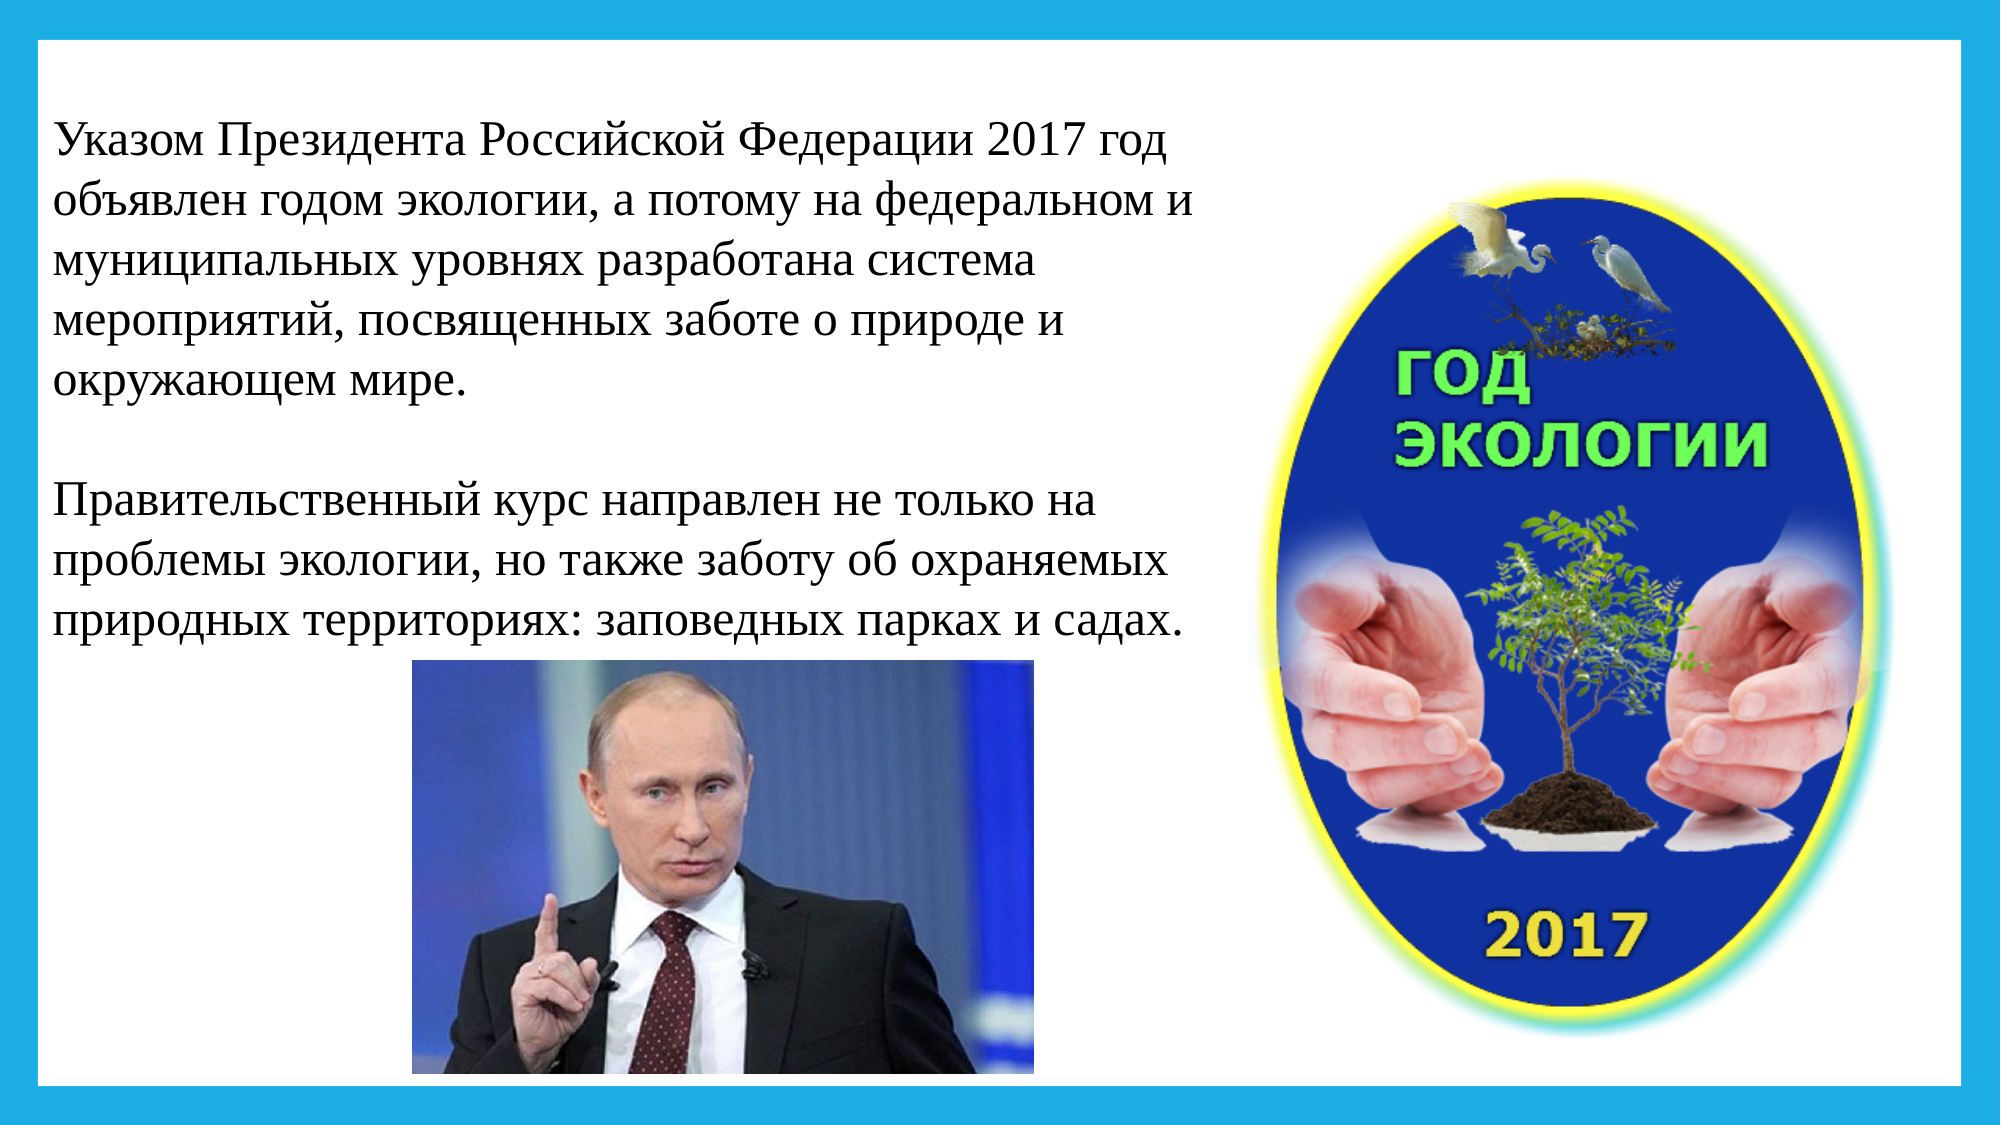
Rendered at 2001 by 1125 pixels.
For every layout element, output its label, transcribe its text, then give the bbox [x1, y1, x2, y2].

picture [412, 660, 1034, 1074]
text_box Указом Президента Российской Федерации 2017 год объявлен годом экологии, а потому на федеральном и муниципальных уровнях разработана система мероприятий, посвященных заботе о природе и окружающем мире. Правительственный курс направлен не только на проблемы экологии, но также заботу об охраняемых природных территориях: заповедных парках и садах. [38, 37, 1303, 653]
picture [1221, 151, 1937, 1074]
